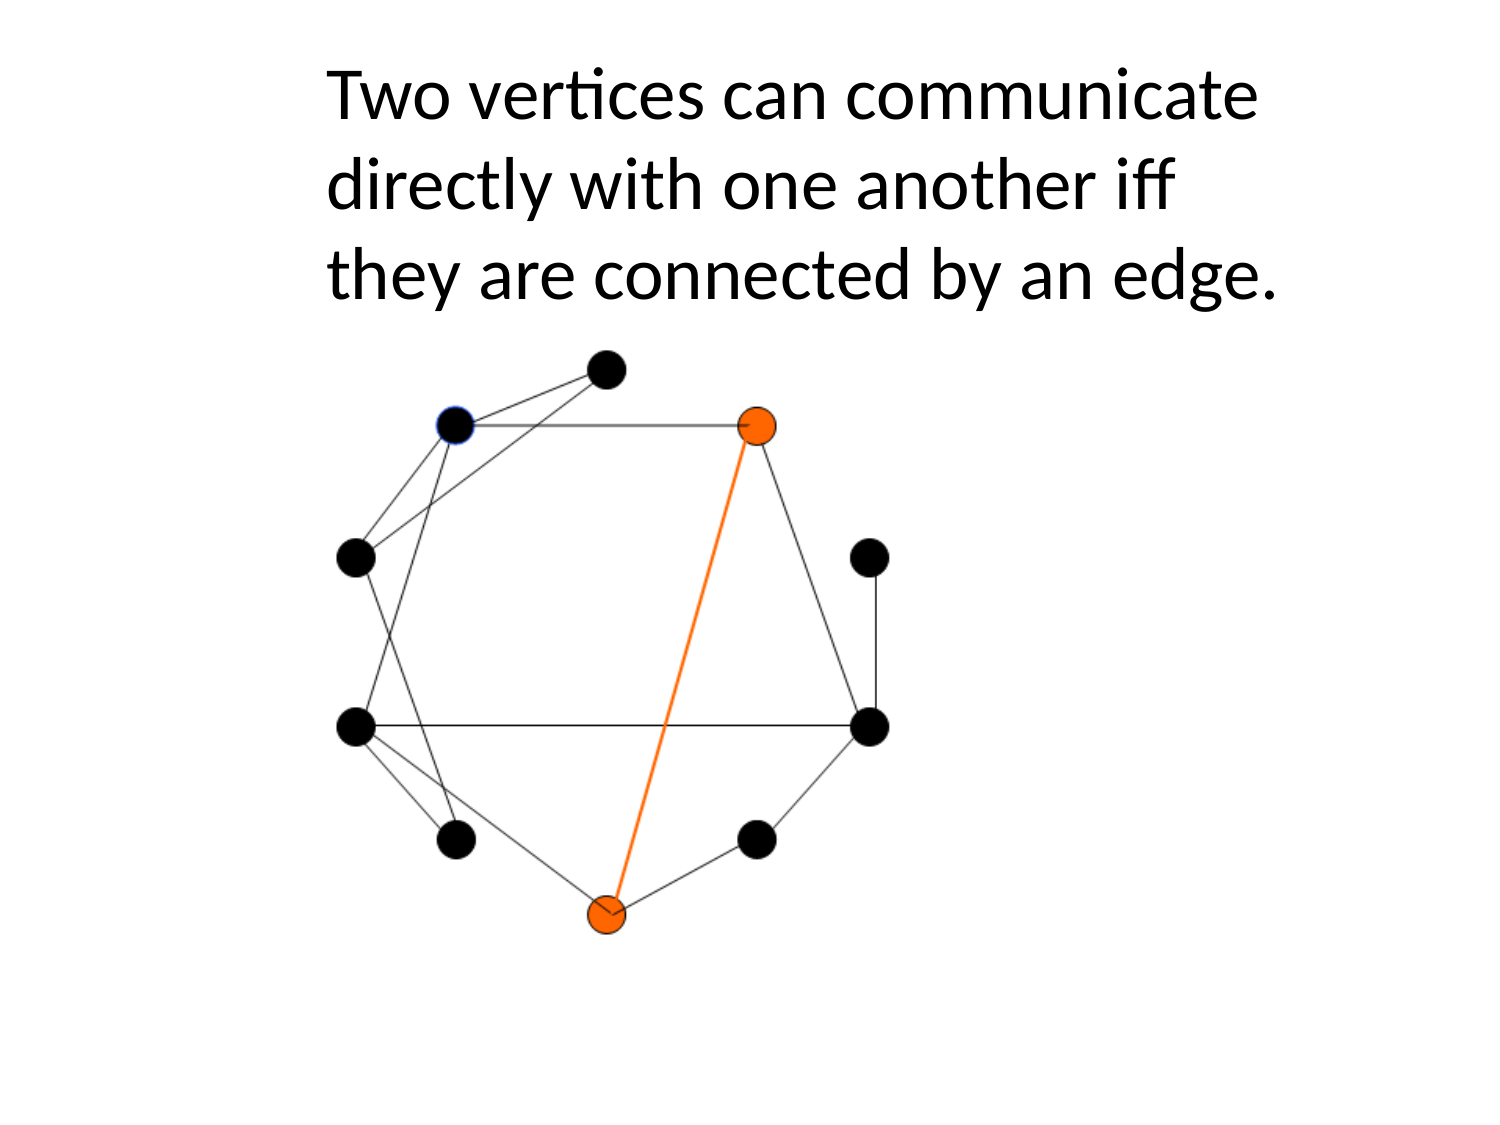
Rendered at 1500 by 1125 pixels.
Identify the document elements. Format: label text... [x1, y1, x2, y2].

text_box Two vertices can communicate directly with one another iff they are connected by an edge. [311, 37, 1296, 323]
picture [293, 324, 913, 952]
